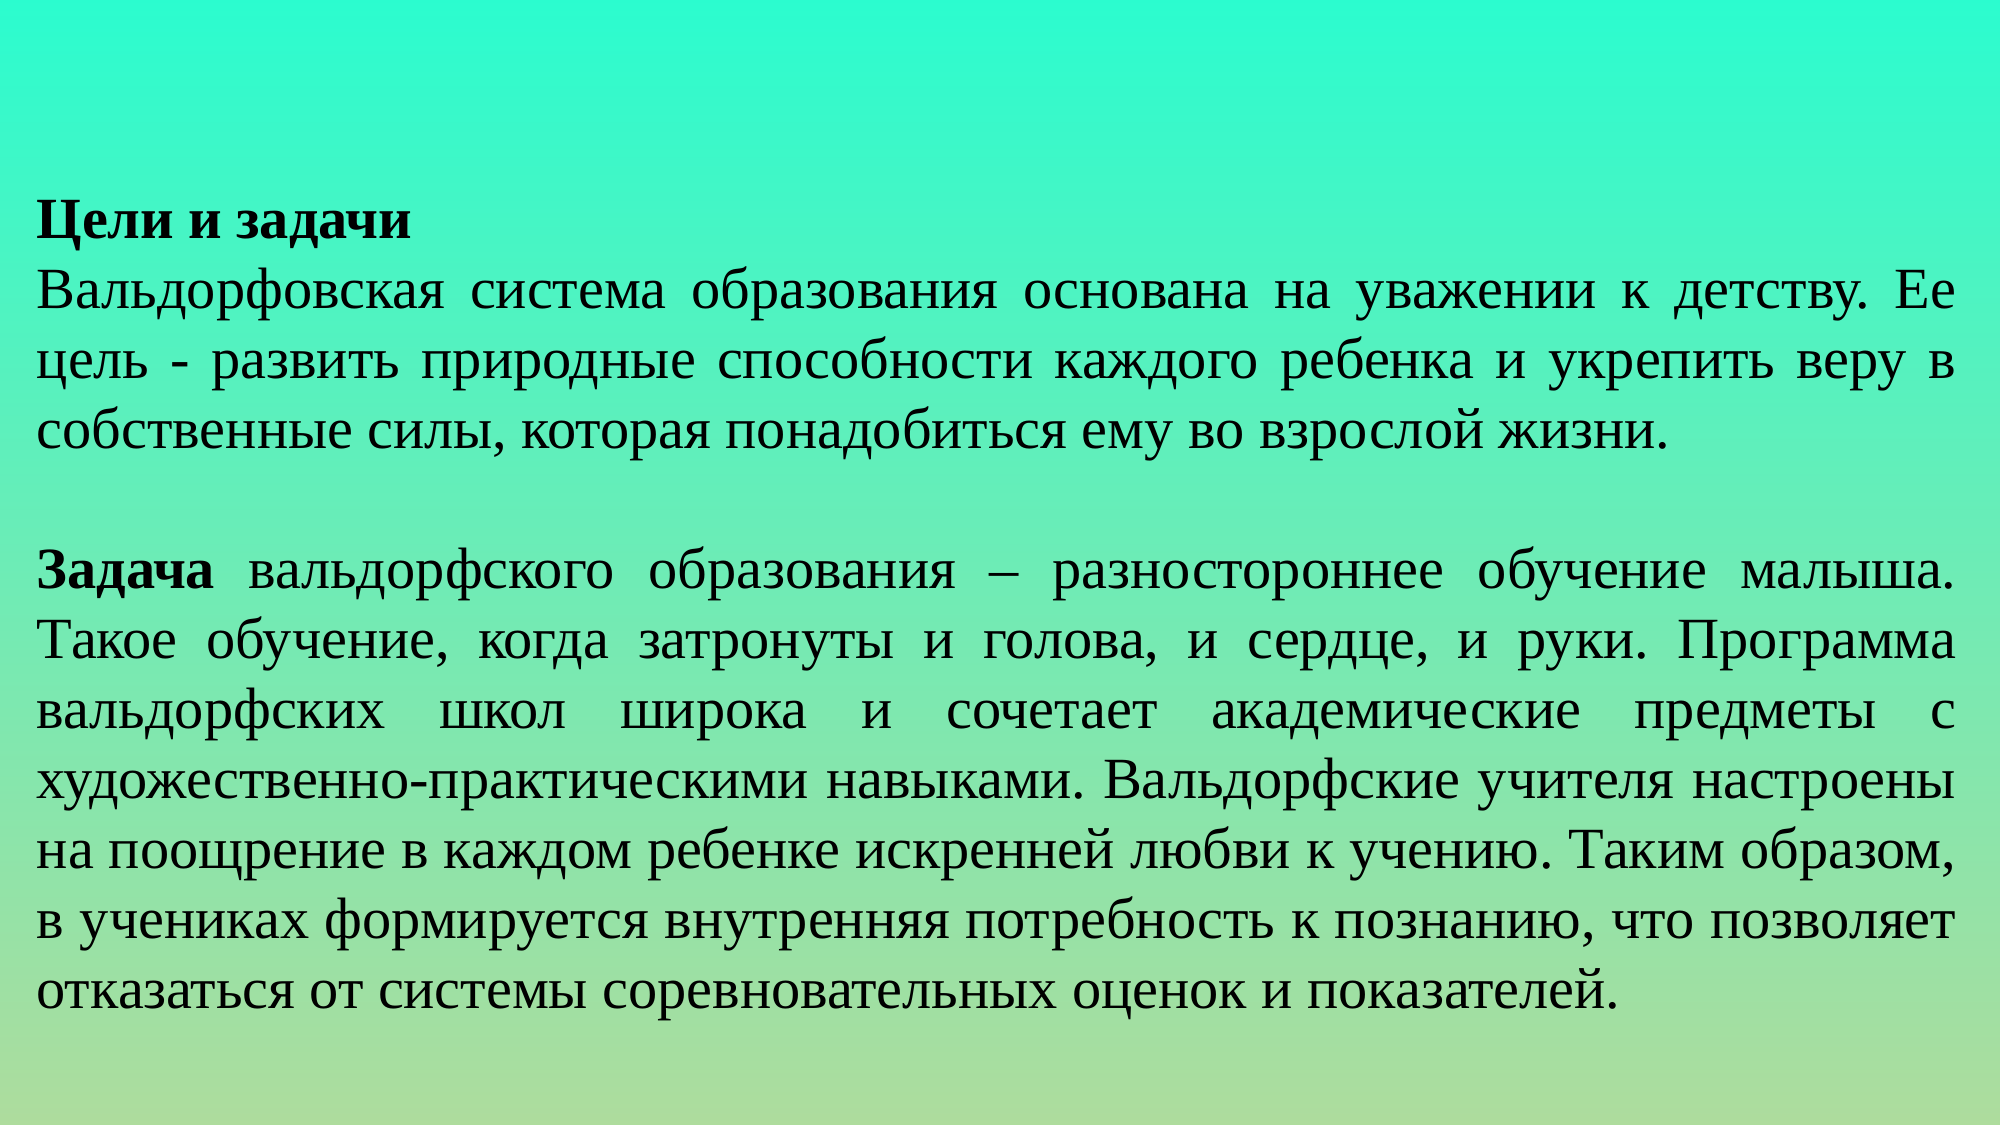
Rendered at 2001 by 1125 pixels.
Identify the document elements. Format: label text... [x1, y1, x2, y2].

text_box Цели и задачи Вальдорфовская система образования основана на уважении к детству. Ее цель - развить природные способности каждого ребенка и укрепить веру в собственные силы, которая понадобиться ему во взрослой жизни. Задача вальдорфского образования – разностороннее обучение малыша. Такое обучение, когда затронуты и голова, и сердце, и руки. Программа вальдорфских школ широка и сочетает академические предметы с художественно-практическими навыками. Вальдорфские учителя настроены на поощрение в каждом ребенке искренней любви к учению. Таким образом, в учениках формируется внутренняя потребность к познанию, что позволяет отказаться от системы соревновательных оценок и показателей. [22, 173, 1973, 1028]
